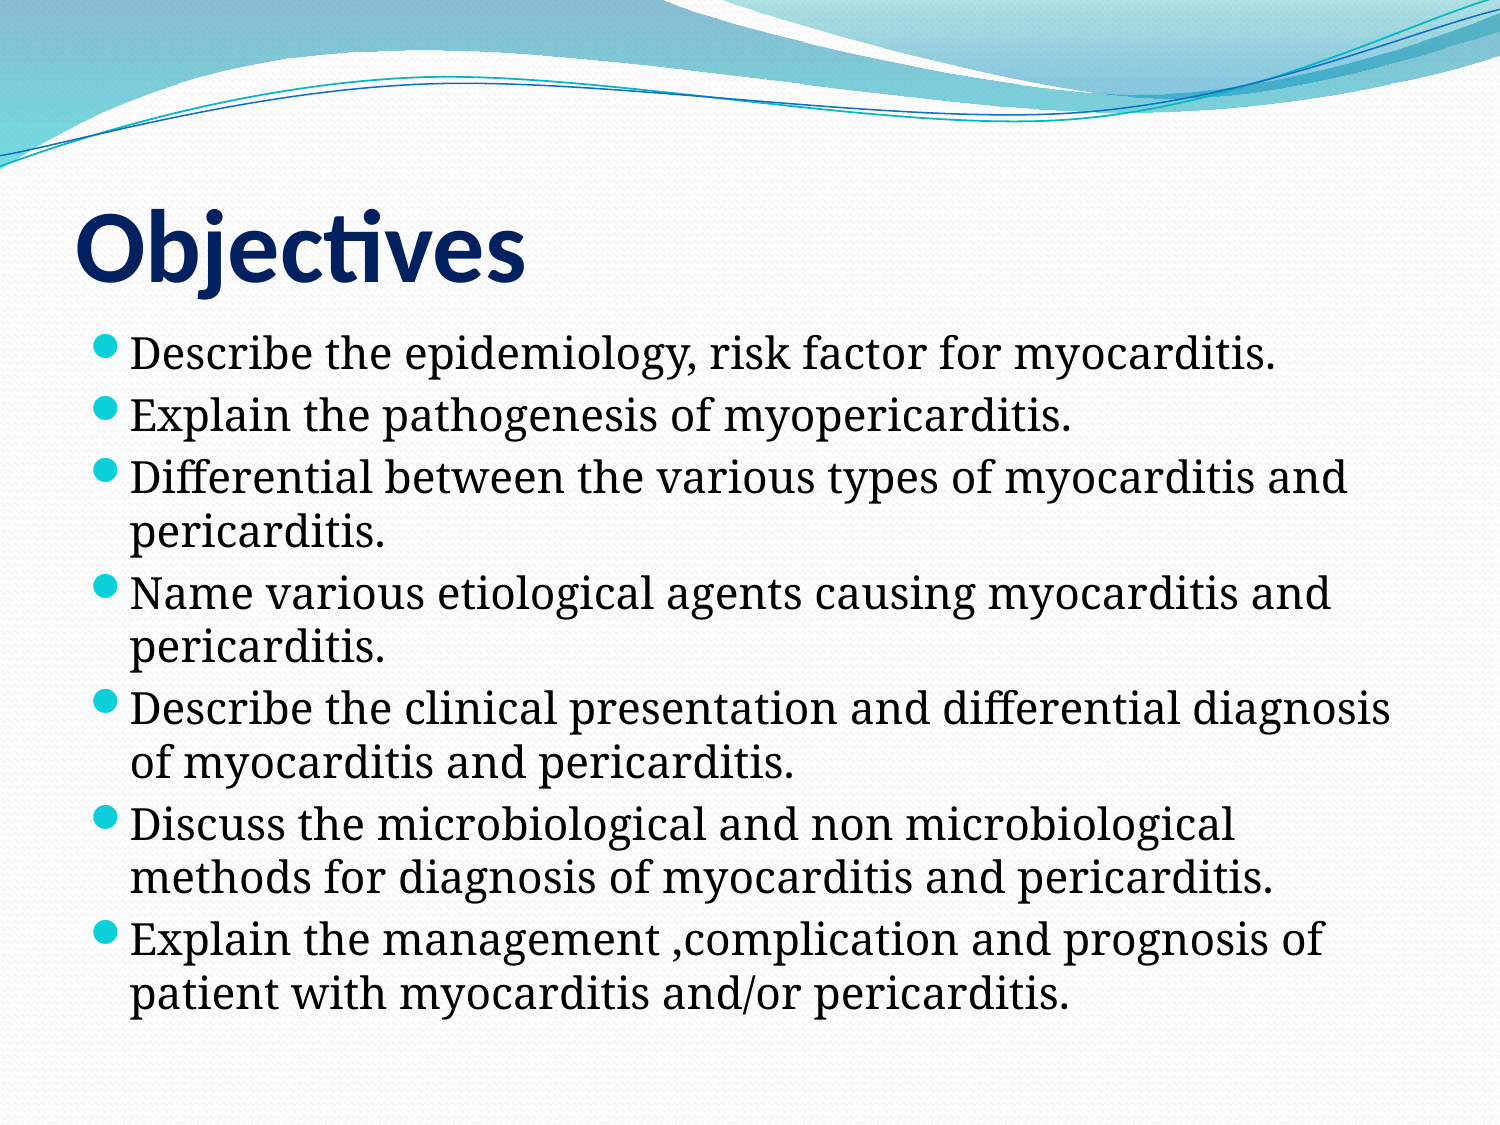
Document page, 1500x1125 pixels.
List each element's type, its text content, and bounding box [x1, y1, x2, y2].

title Objectives [75, 115, 1425, 303]
list Describe the epidemiology, risk factor for myocarditis. Explain the pathogenesis of myopericarditis. Differential between the various types of myocarditis and pericarditis. Name various etiological agents causing myocarditis and pericarditis. Describe the clinical presentation and differential diagnosis of myocarditis and pericarditis. Discuss the microbiological and non microbiological methods for diagnosis of myocarditis and pericarditis. Explain the management ,complication and prognosis of patient with myocarditis and/or pericarditis. [75, 317, 1425, 1038]
